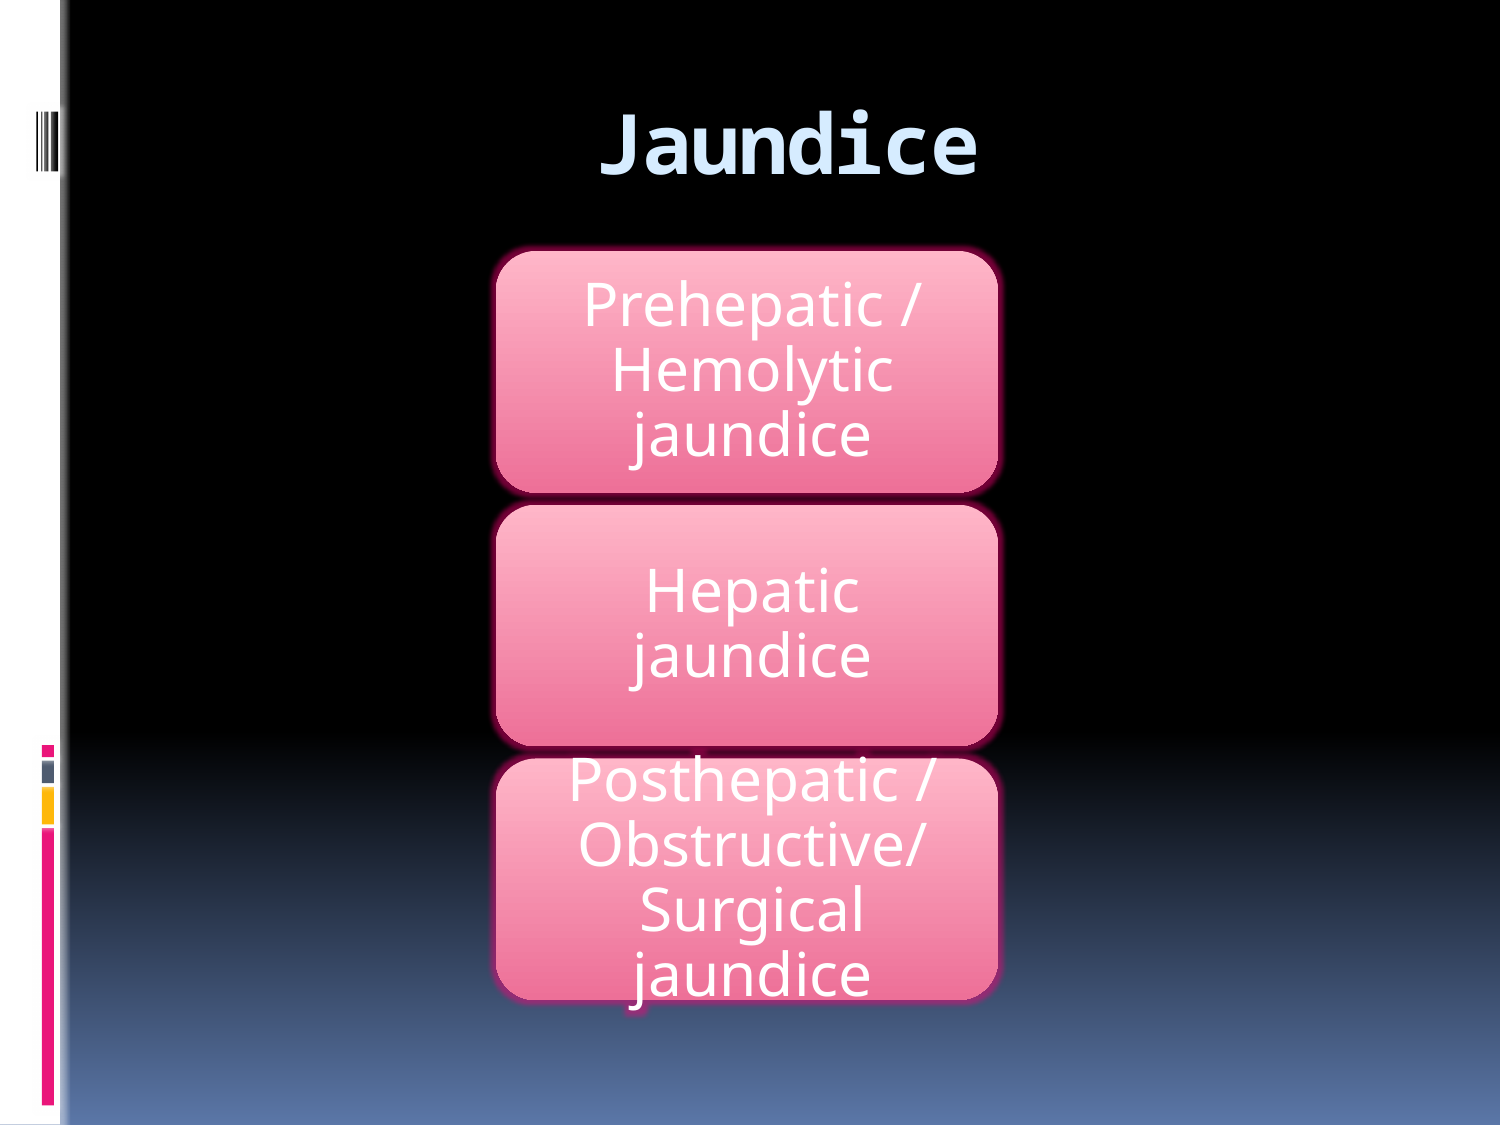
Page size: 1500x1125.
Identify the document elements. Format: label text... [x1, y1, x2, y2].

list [48, 249, 1445, 1001]
title Jaundice [150, 83, 1425, 234]
